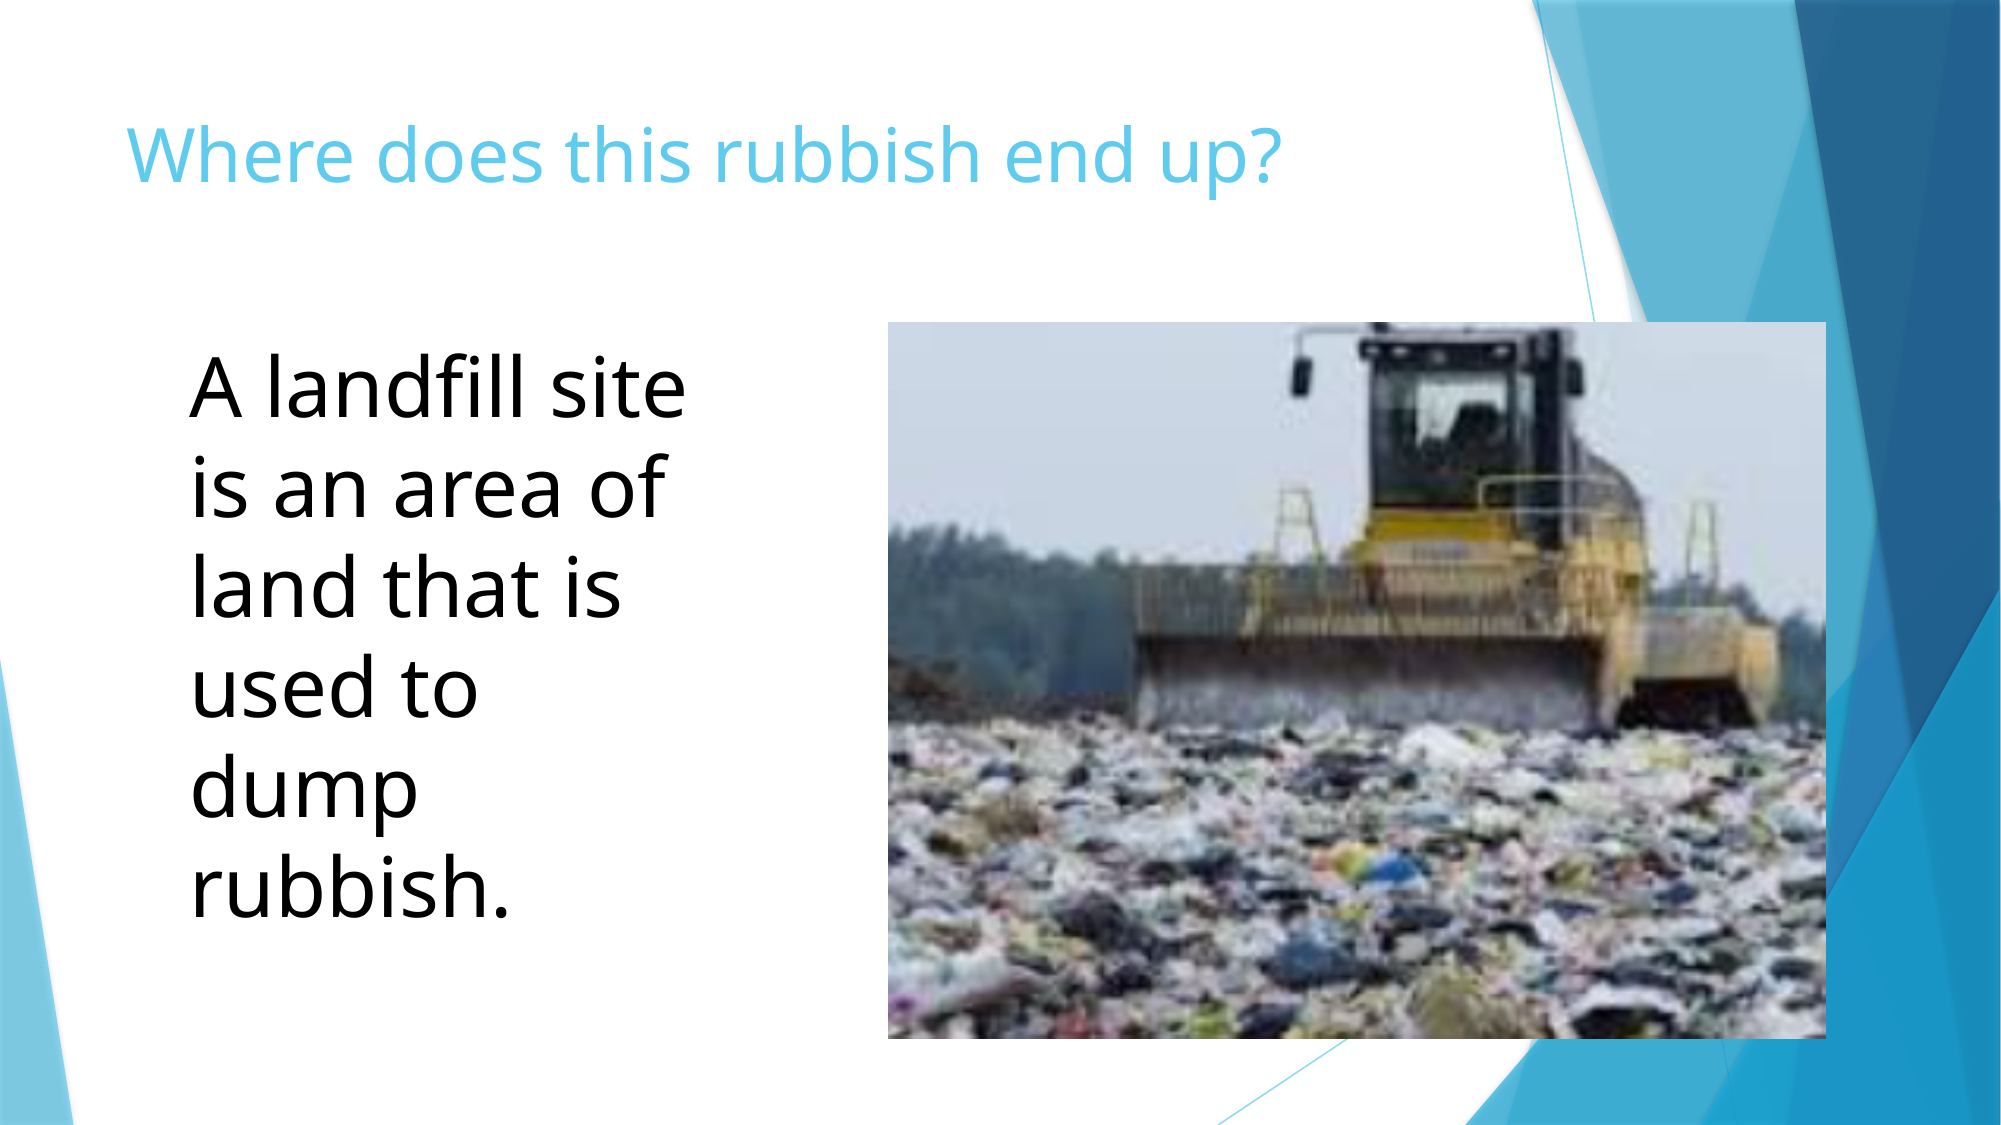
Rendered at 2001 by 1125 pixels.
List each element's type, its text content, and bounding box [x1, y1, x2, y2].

title Where does this rubbish end up? [111, 99, 1522, 317]
picture [887, 321, 1826, 1040]
text_box A landfill site is an area of land that is used to dump rubbish. [174, 326, 745, 942]
